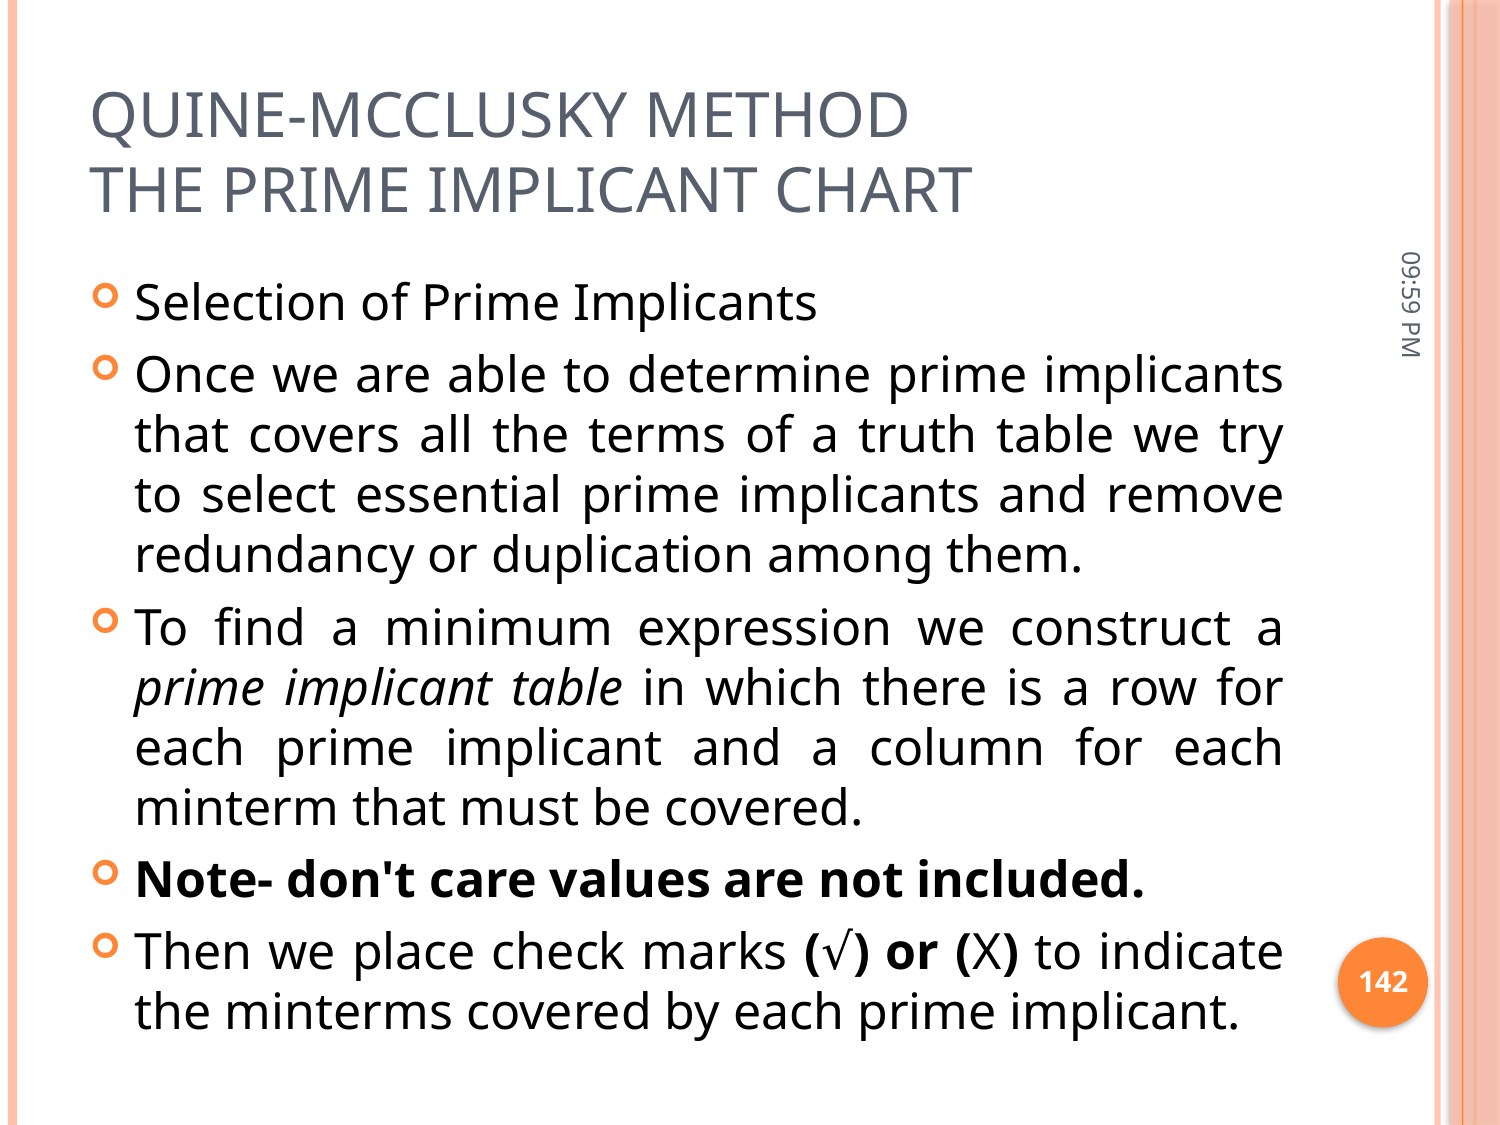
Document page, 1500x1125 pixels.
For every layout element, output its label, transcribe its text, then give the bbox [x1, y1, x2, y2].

list Selection of Prime Implicants Once we are able to determine prime implicants that covers all the terms of a truth table we try to select essential prime implicants and remove redundancy or duplication among them. To find a minimum expression we construct a prime implicant table in which there is a row for each prime implicant and a column for each minterm that must be covered. Note- don't care values are not included. Then we place check marks (√) or (X) to indicate the minterms covered by each prime implicant. [75, 262, 1300, 1062]
title QUINE-McCLUSKY METHOD The Prime Implicant Chart [75, 45, 1300, 233]
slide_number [1378, 43, 1442, 374]
slide_number 142 [1333, 940, 1434, 1027]
